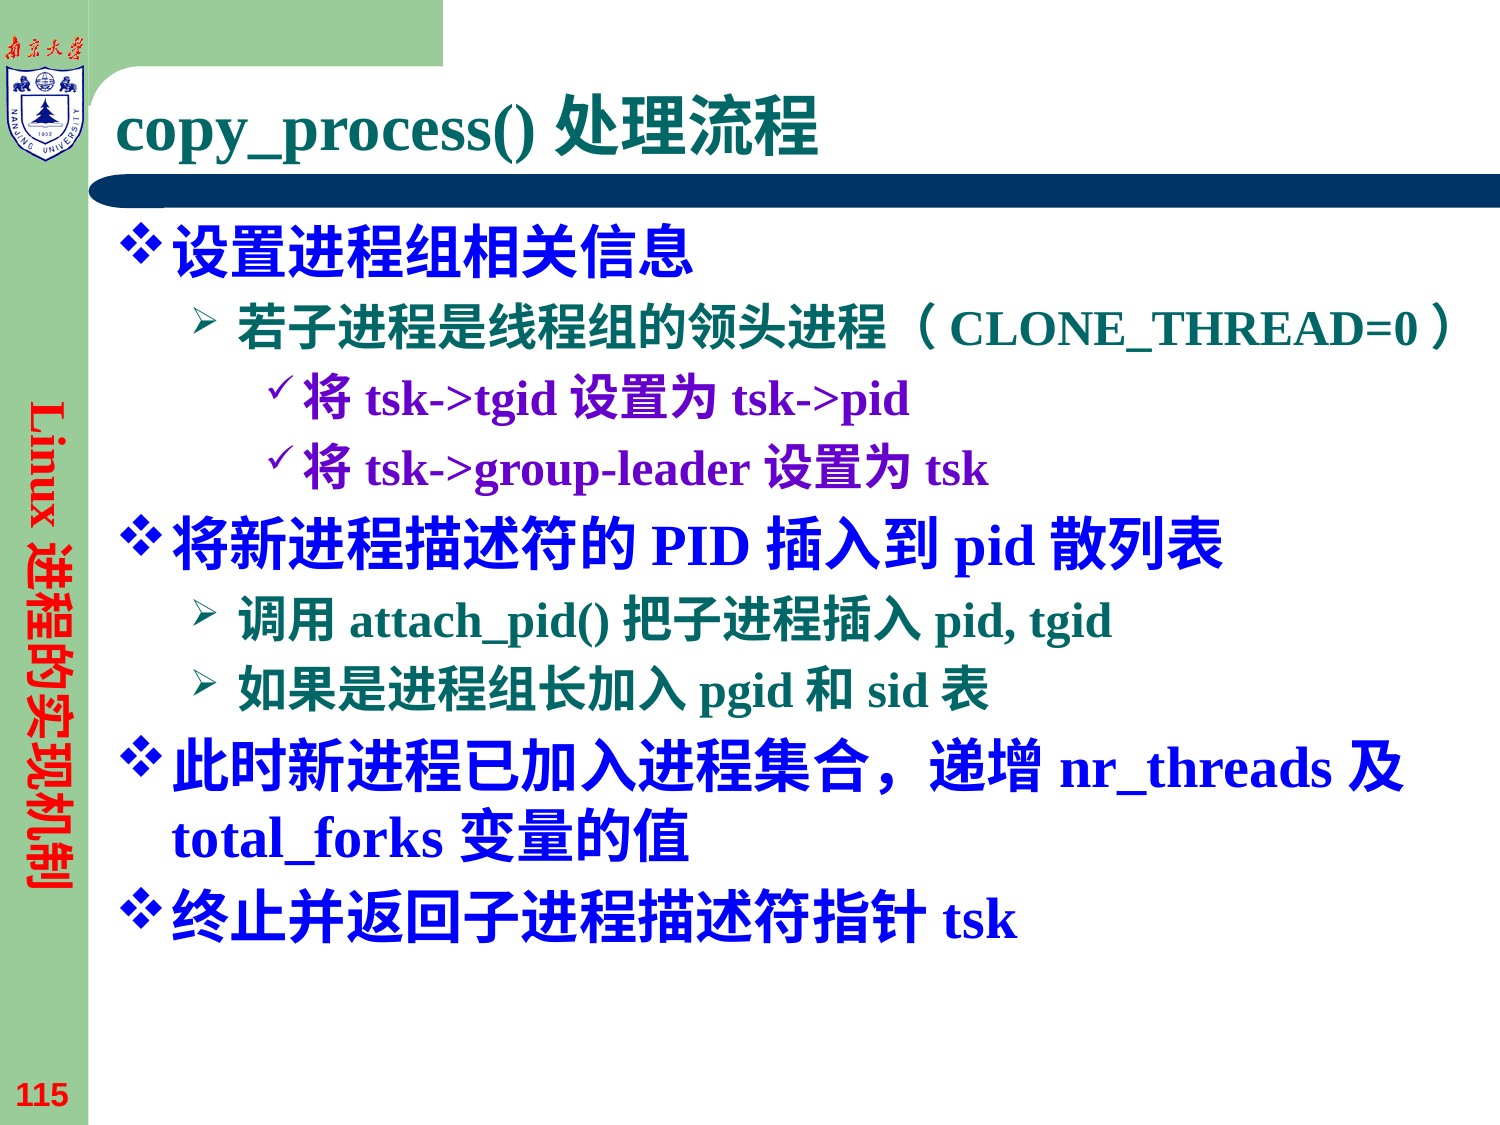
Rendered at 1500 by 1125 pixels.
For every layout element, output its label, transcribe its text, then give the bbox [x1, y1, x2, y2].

picture [4, 30, 87, 163]
list 设置进程组相关信息 若子进程是线程组的领头进程（CLONE_THREAD=0） 将tsk->tgid设置为tsk->pid 将tsk->group-leader设置为tsk 将新进程描述符的PID插入到pid散列表 调用attach_pid()把子进程插入pid, tgid 如果是进程组长加入pgid和sid表 此时新进程已加入进程集合，递增nr_threads及total_forks变量的值 终止并返回子进程描述符指针tsk [100, 207, 1500, 1103]
title copy_process()处理流程 [100, 66, 1471, 173]
slide_number 115 [0, 1065, 91, 1122]
text_box Linux进程的实现机制 [5, 328, 88, 965]
